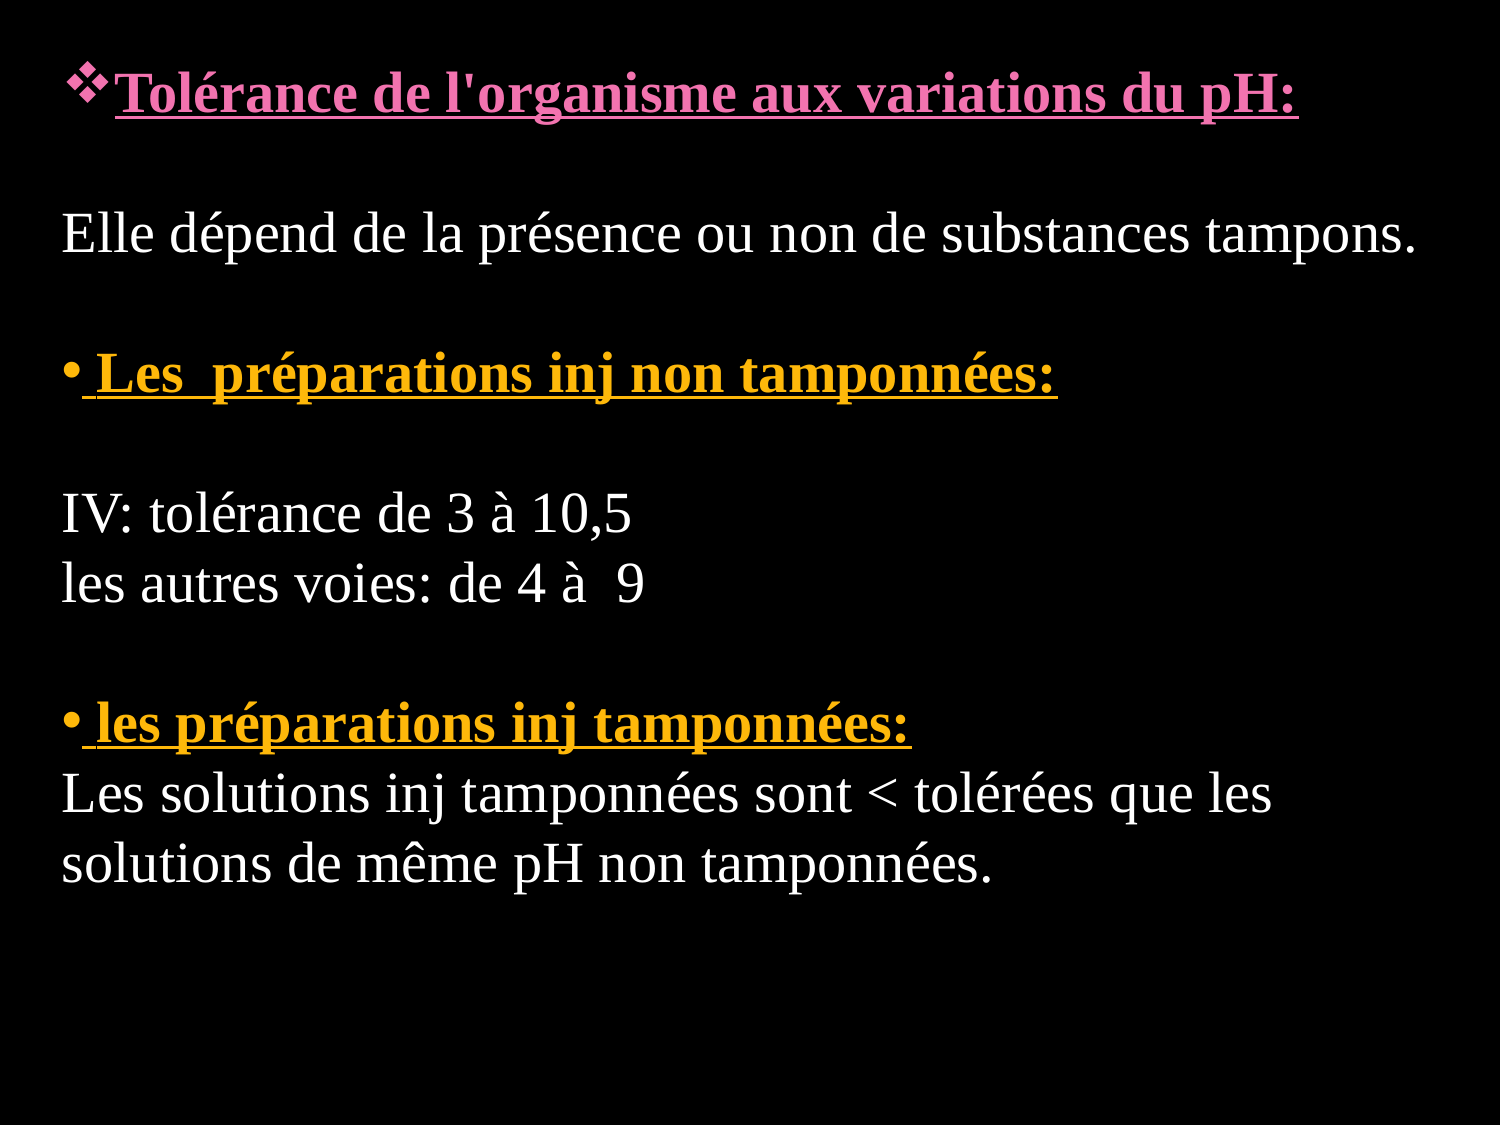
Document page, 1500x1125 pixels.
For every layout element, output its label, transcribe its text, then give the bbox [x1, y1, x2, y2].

text_box Tolérance de l'organisme aux variations du pH: Elle dépend de la présence ou non de substances tampons. Les préparations inj non tamponnées: IV: tolérance de 3 à 10,5 les autres voies: de 4 à 9 les préparations inj tamponnées: Les solutions inj tamponnées sont < tolérées que les solutions de même pH non tamponnées. [46, 46, 1454, 902]
